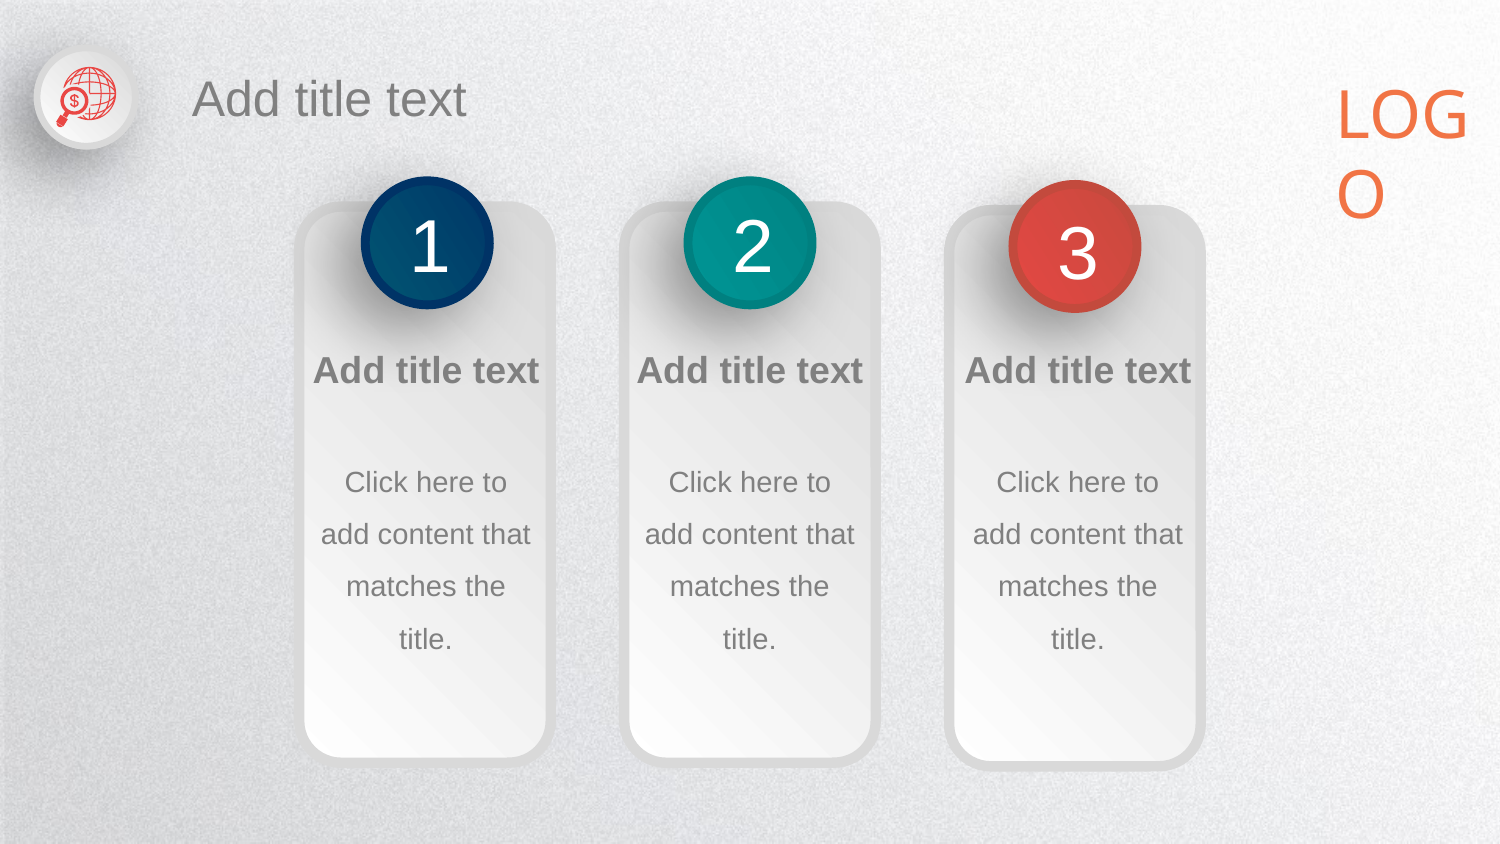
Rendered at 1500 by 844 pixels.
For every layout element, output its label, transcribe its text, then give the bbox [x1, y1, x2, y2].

text_box LOGO [1321, 64, 1500, 240]
text_box Add title text [1201, 338, 1207, 399]
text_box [36, 47, 136, 147]
text_box Add title text [177, 59, 565, 134]
picture [0, 0, 1500, 844]
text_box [624, 180, 876, 763]
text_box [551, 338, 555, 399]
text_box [949, 184, 1201, 767]
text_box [299, 180, 551, 763]
